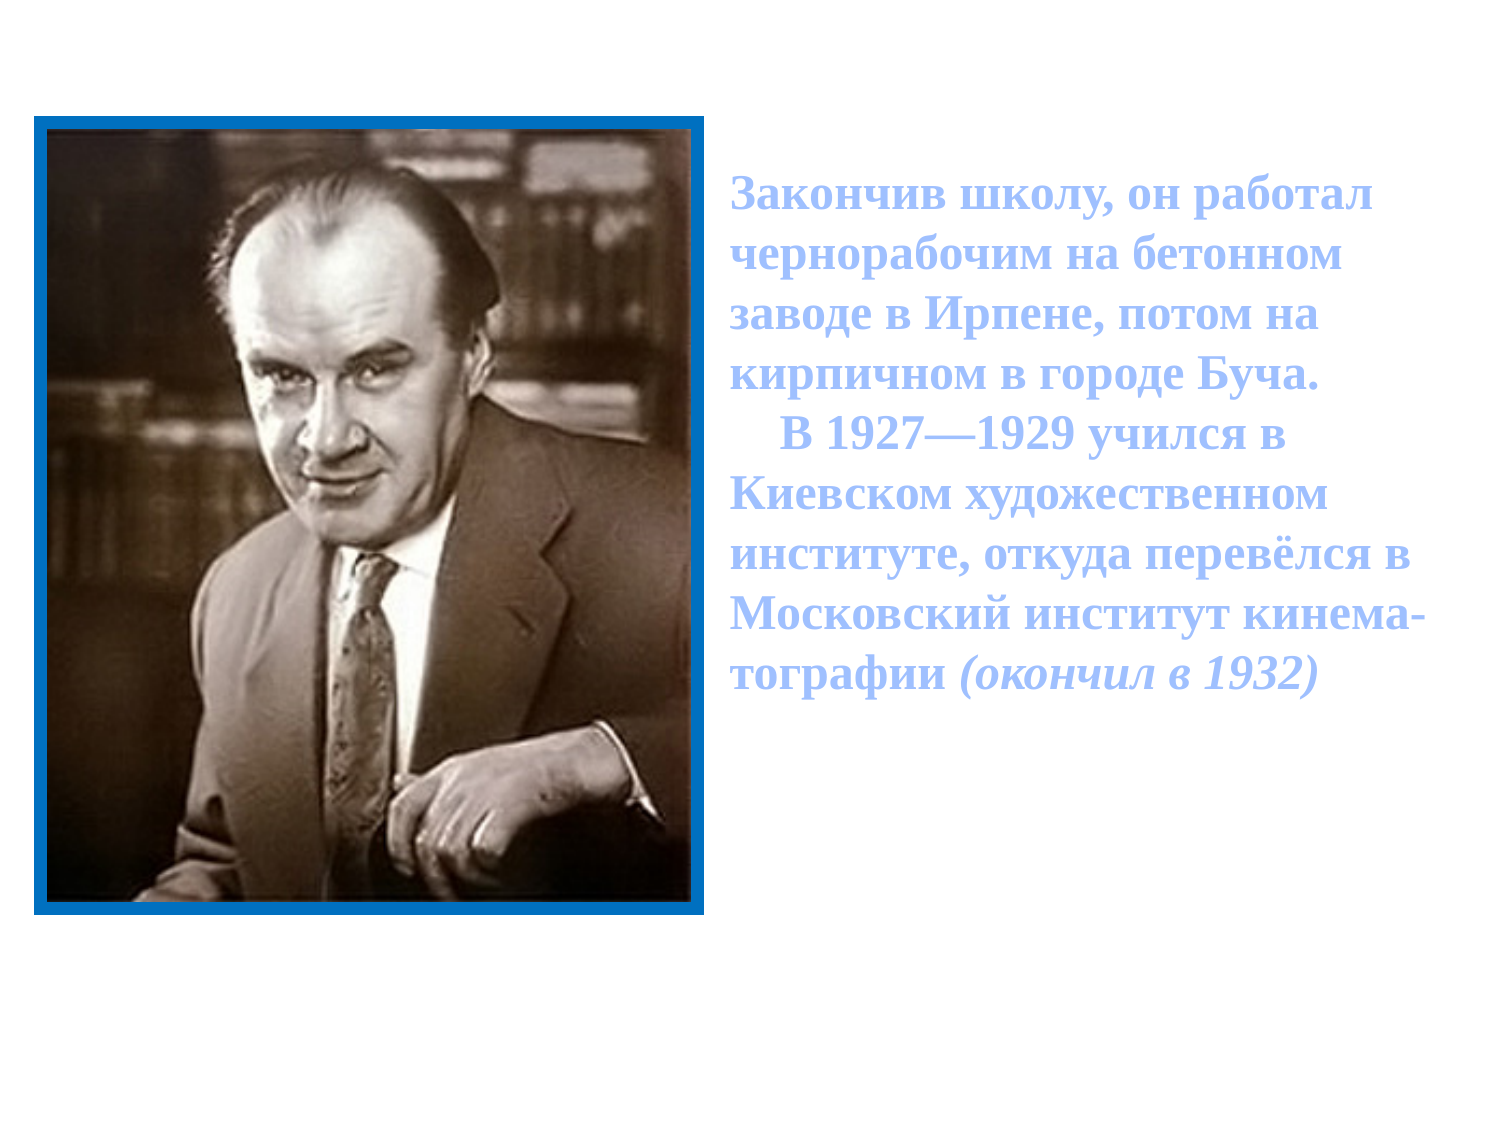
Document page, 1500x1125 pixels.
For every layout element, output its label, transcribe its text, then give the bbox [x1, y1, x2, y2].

picture [46, 128, 692, 903]
text_box Закончив школу, он работал чернорабочим на бетонном заводе в Ирпенe, потом на кирпичном в городе Буча. В 1927—1929 учился в Киевском художественном институте, откуда перевёлся в Московский институт кинема-тографии (окончил в 1932) [714, 152, 1454, 708]
